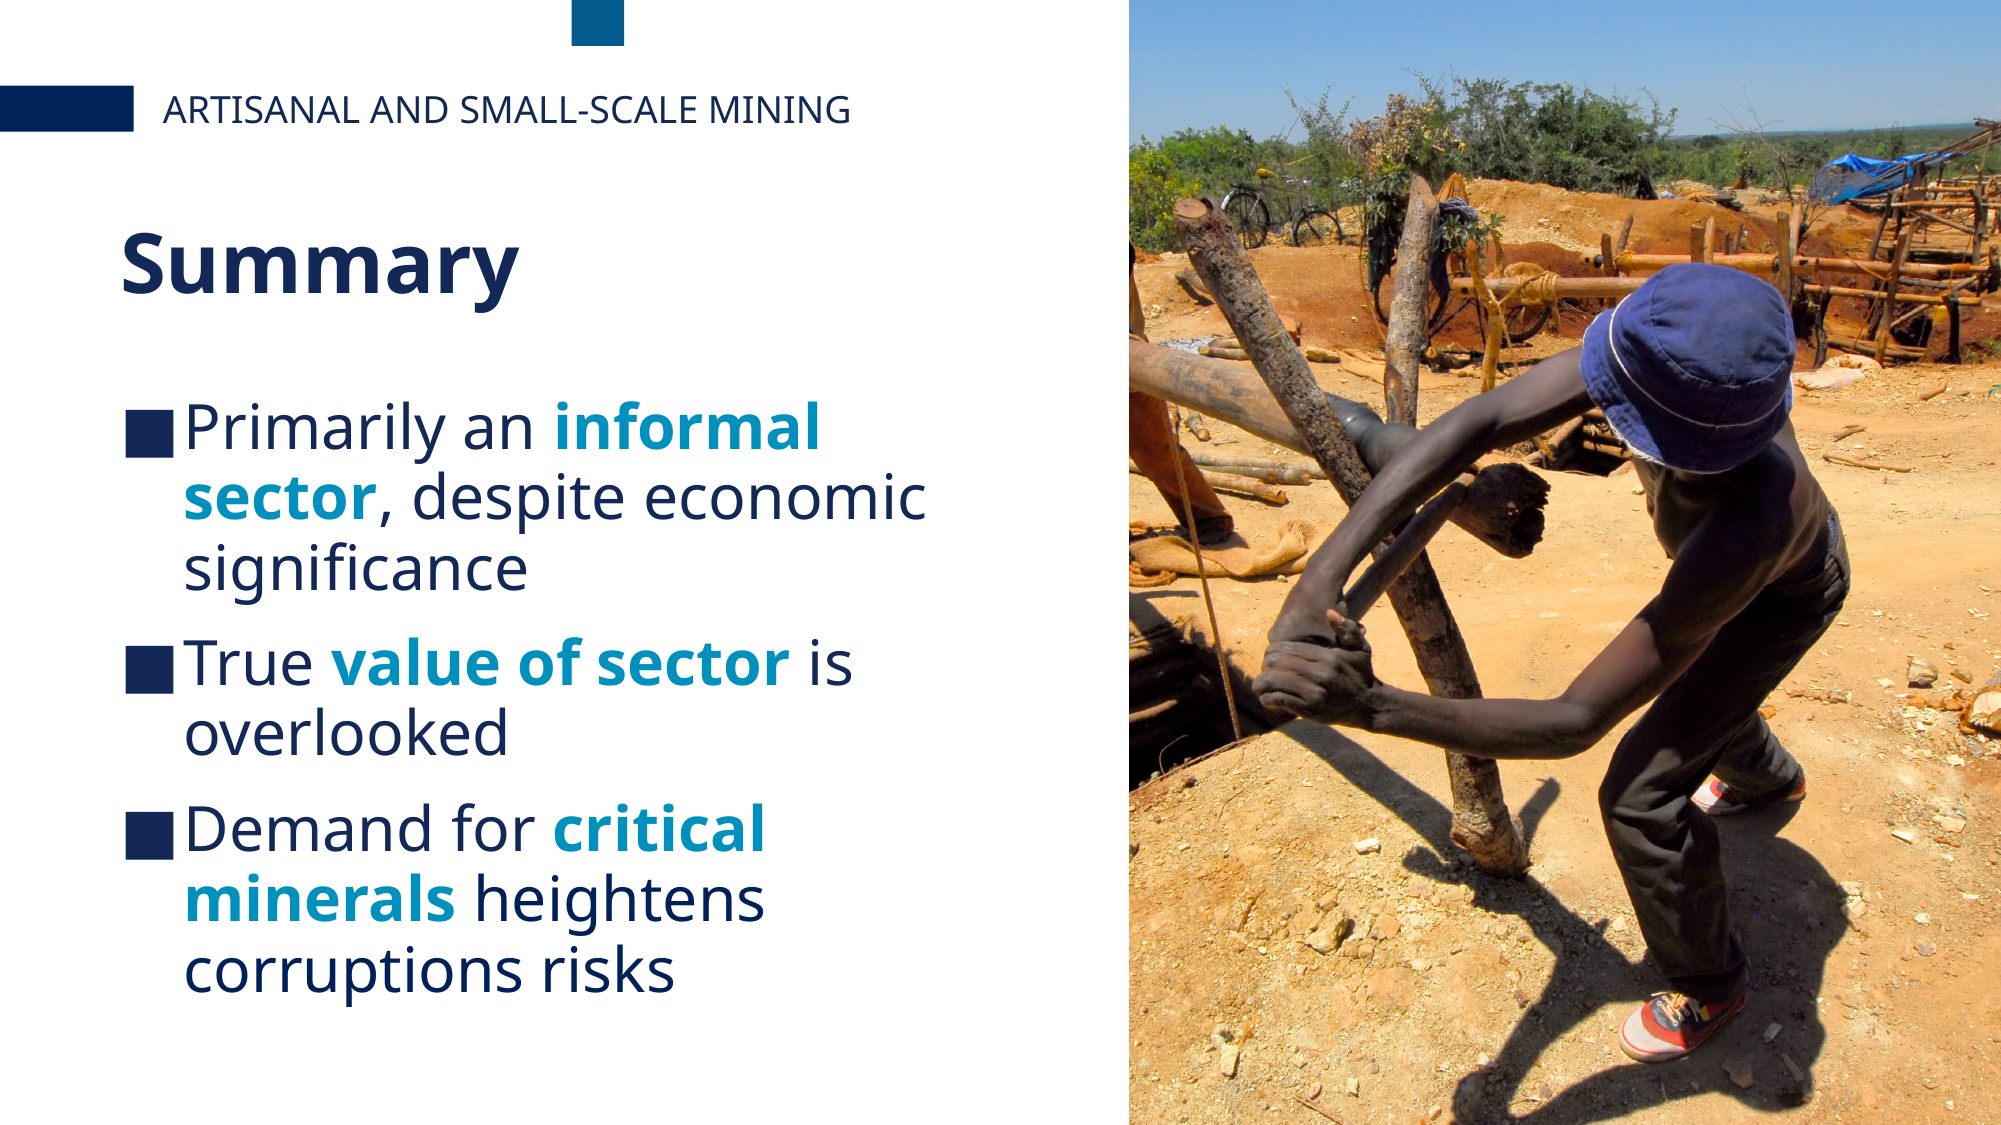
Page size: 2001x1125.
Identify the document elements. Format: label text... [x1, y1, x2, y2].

list Primarily an informal sector, despite economic significance True value of sector is overlooked Demand for critical minerals heightens corruptions risks [105, 385, 1030, 973]
text_box ARTISANAL AND SMALL-SCALE MINING [133, 78, 966, 138]
title Summary [105, 215, 1129, 326]
picture [1129, 0, 2001, 1125]
